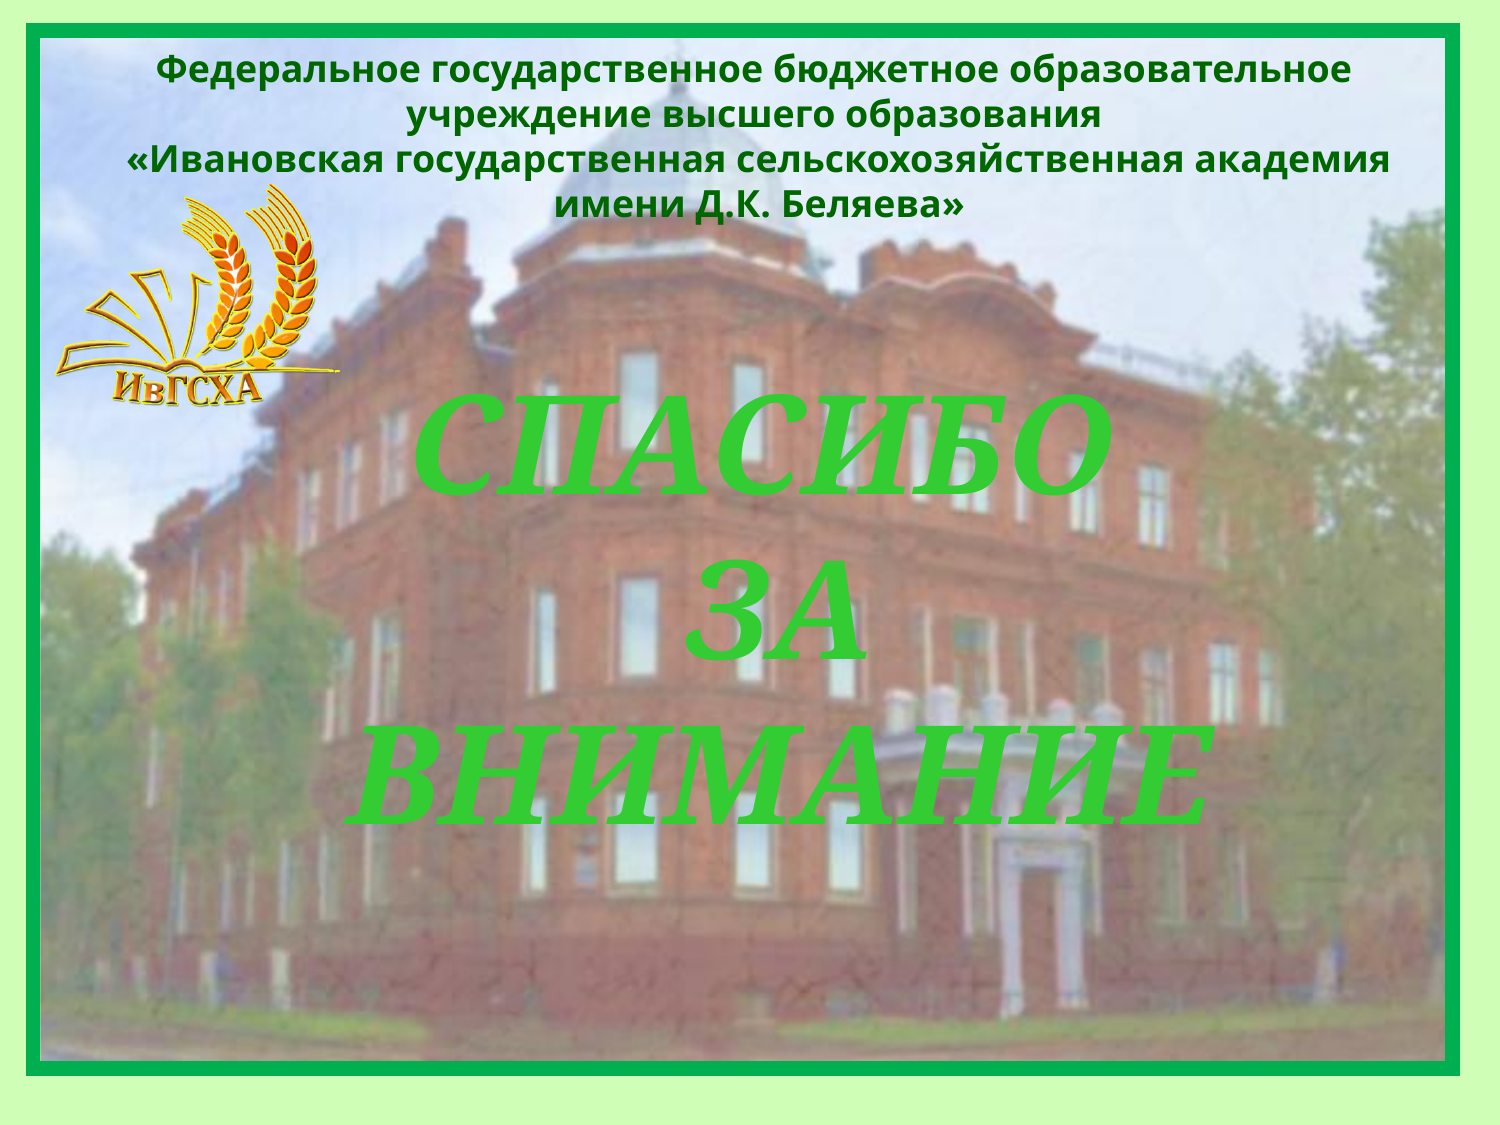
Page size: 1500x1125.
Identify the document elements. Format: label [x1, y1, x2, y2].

picture [40, 37, 1446, 1062]
